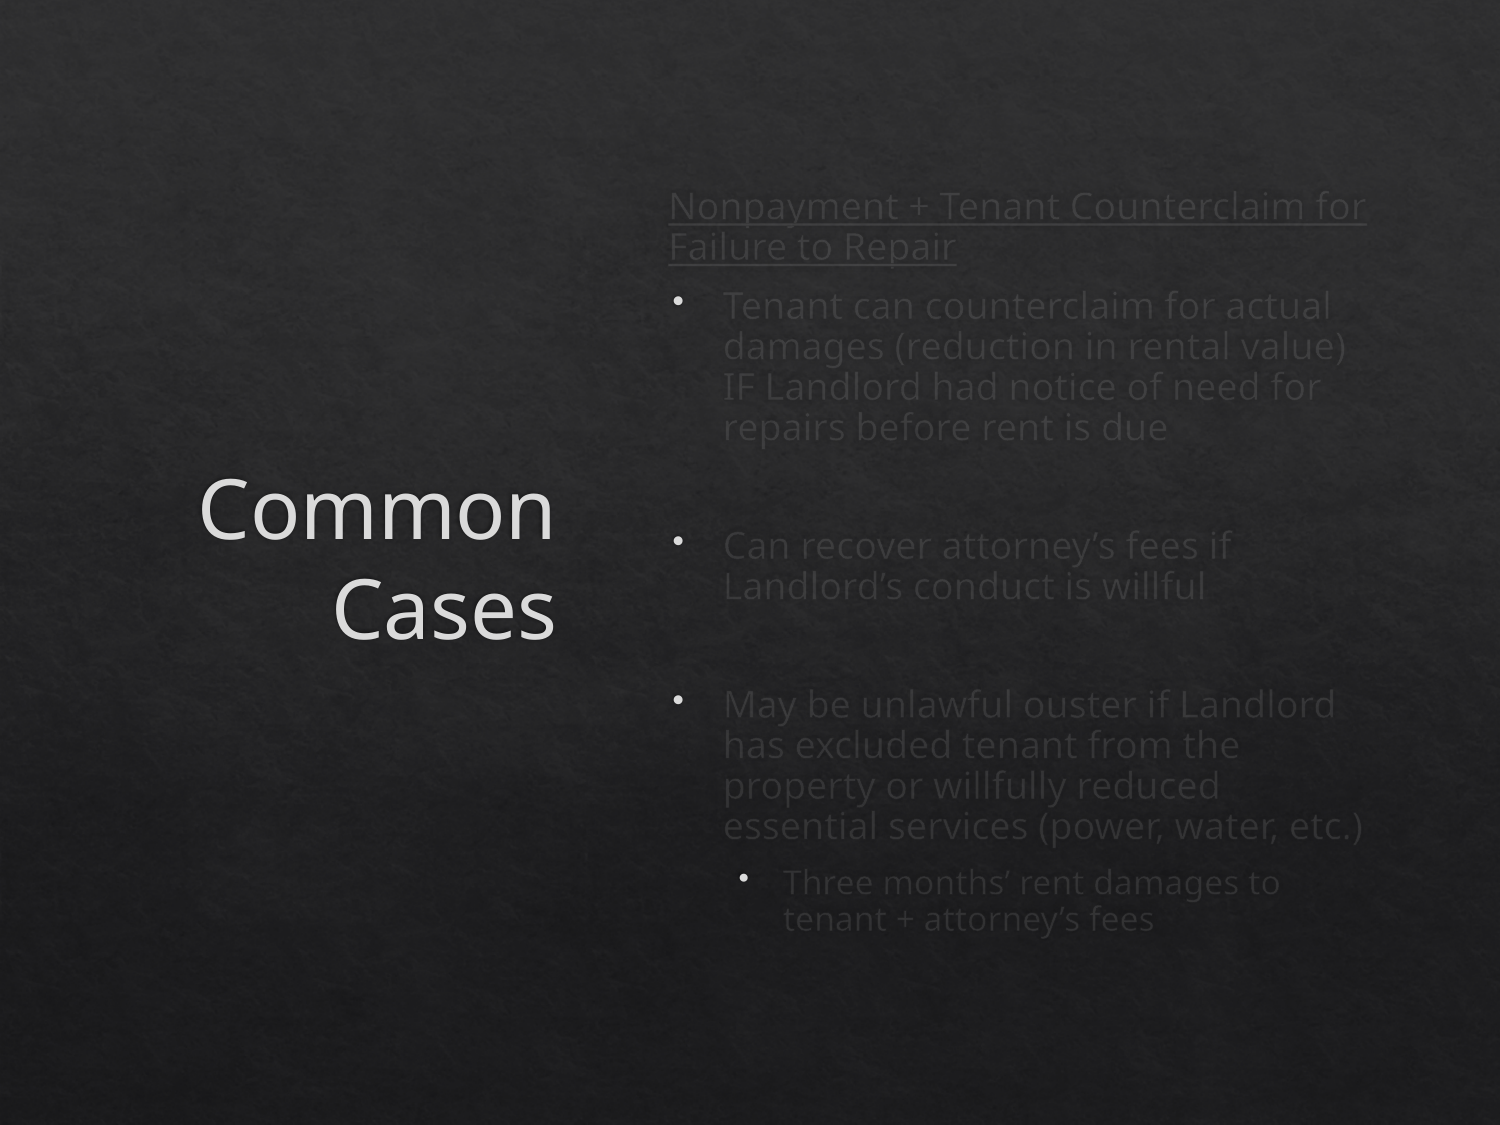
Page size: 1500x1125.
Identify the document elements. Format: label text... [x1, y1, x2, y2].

title Common Cases [112, 259, 573, 854]
list Nonpayment + Tenant Counterclaim for Failure to Repair Tenant can counterclaim for actual damages (reduction in rental value) IF Landlord had notice of need for repairs before rent is due Can recover attorney’s fees if Landlord’s conduct is willful May be unlawful ouster if Landlord has excluded tenant from the property or willfully reduced essential services (power, water, etc.) Three months’ rent damages to tenant + attorney’s fees [653, 162, 1387, 963]
